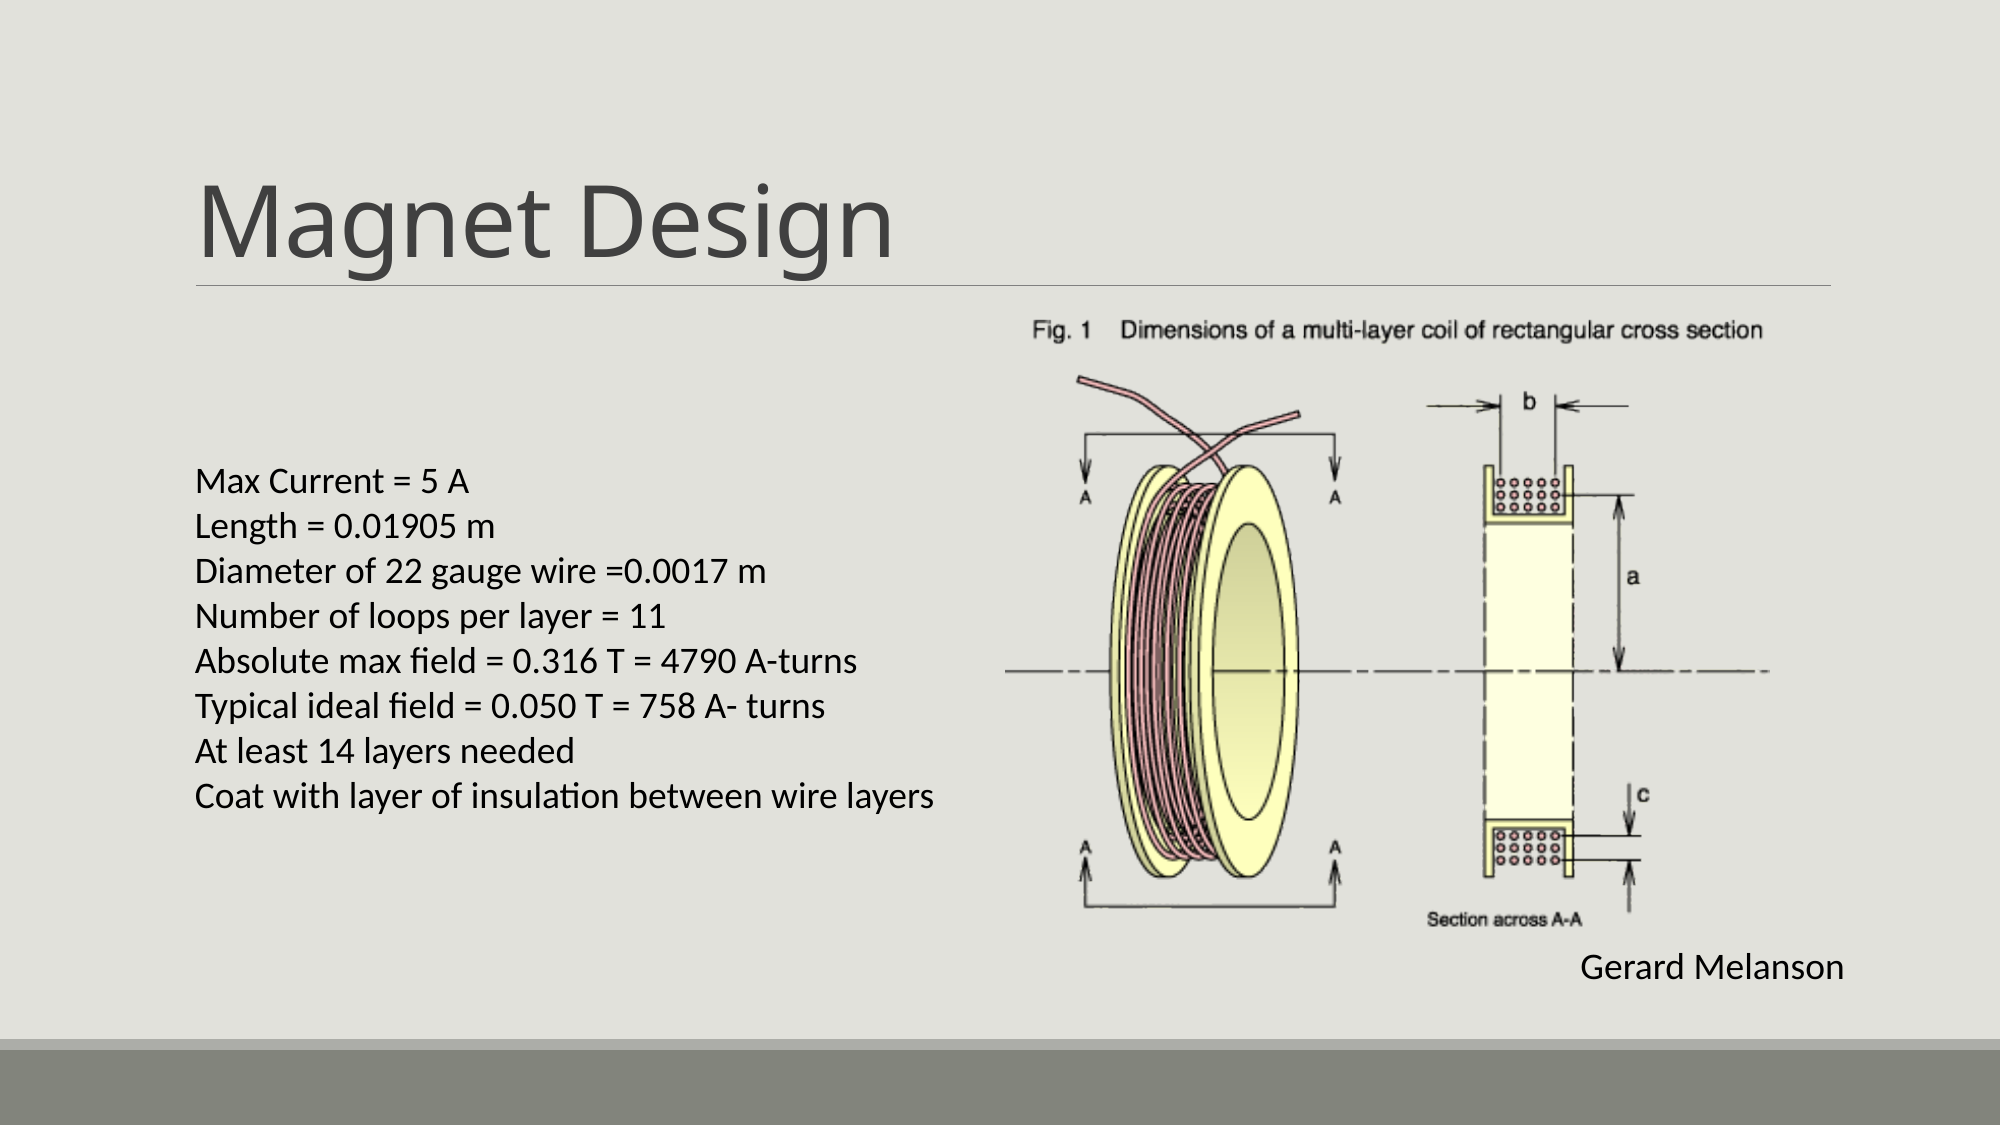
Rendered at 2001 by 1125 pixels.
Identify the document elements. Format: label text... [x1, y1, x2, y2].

text_box Max Current = 5 A Length = 0.01905 m Diameter of 22 gauge wire =0.0017 m Number of loops per layer = 11 Absolute max field = 0.316 T = 4790 A-turns Typical ideal field = 0.050 T = 758 A- turns At least 14 layers needed Coat with layer of insulation between wire layers [180, 448, 991, 824]
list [1004, 314, 1770, 936]
title Magnet Design [180, 47, 1830, 285]
text_box Gerard Melanson [1565, 934, 1911, 995]
